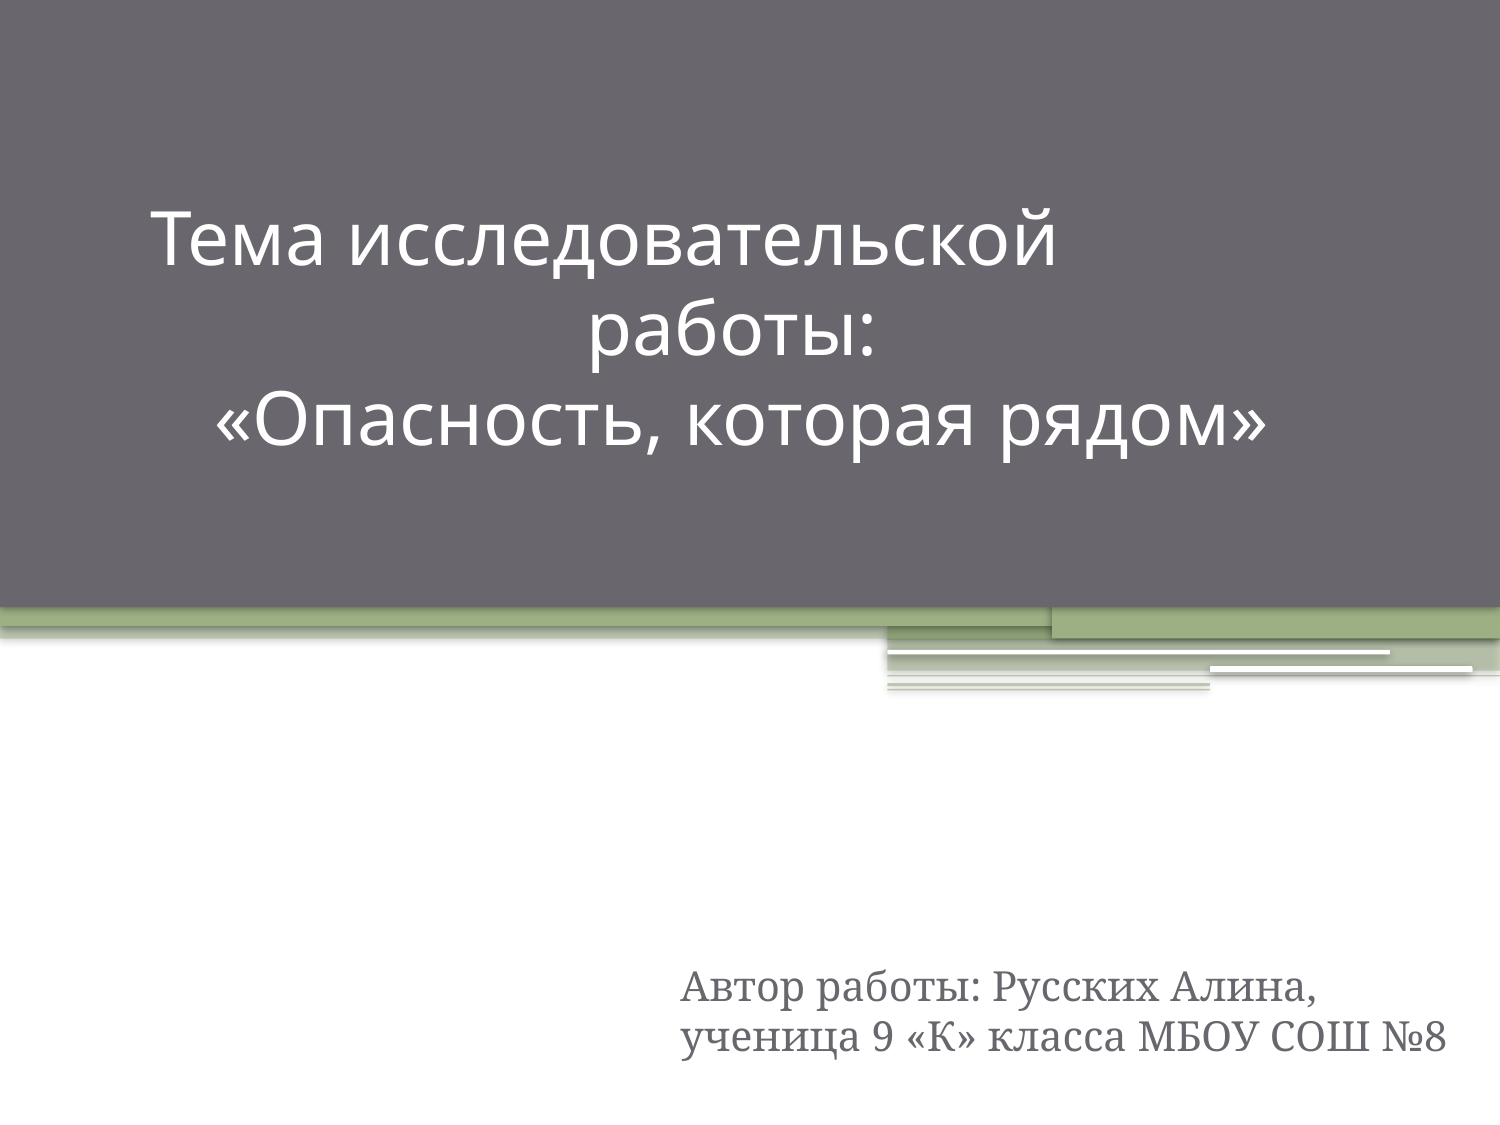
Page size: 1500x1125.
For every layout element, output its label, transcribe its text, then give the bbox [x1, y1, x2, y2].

title Тема исследовательской работы: «Опасность, которая рядом» [12, 172, 1472, 468]
subtitle Автор работы: Русских Алина, ученица 9 «К» класса МБОУ СОШ №8 [655, 952, 1468, 1076]
